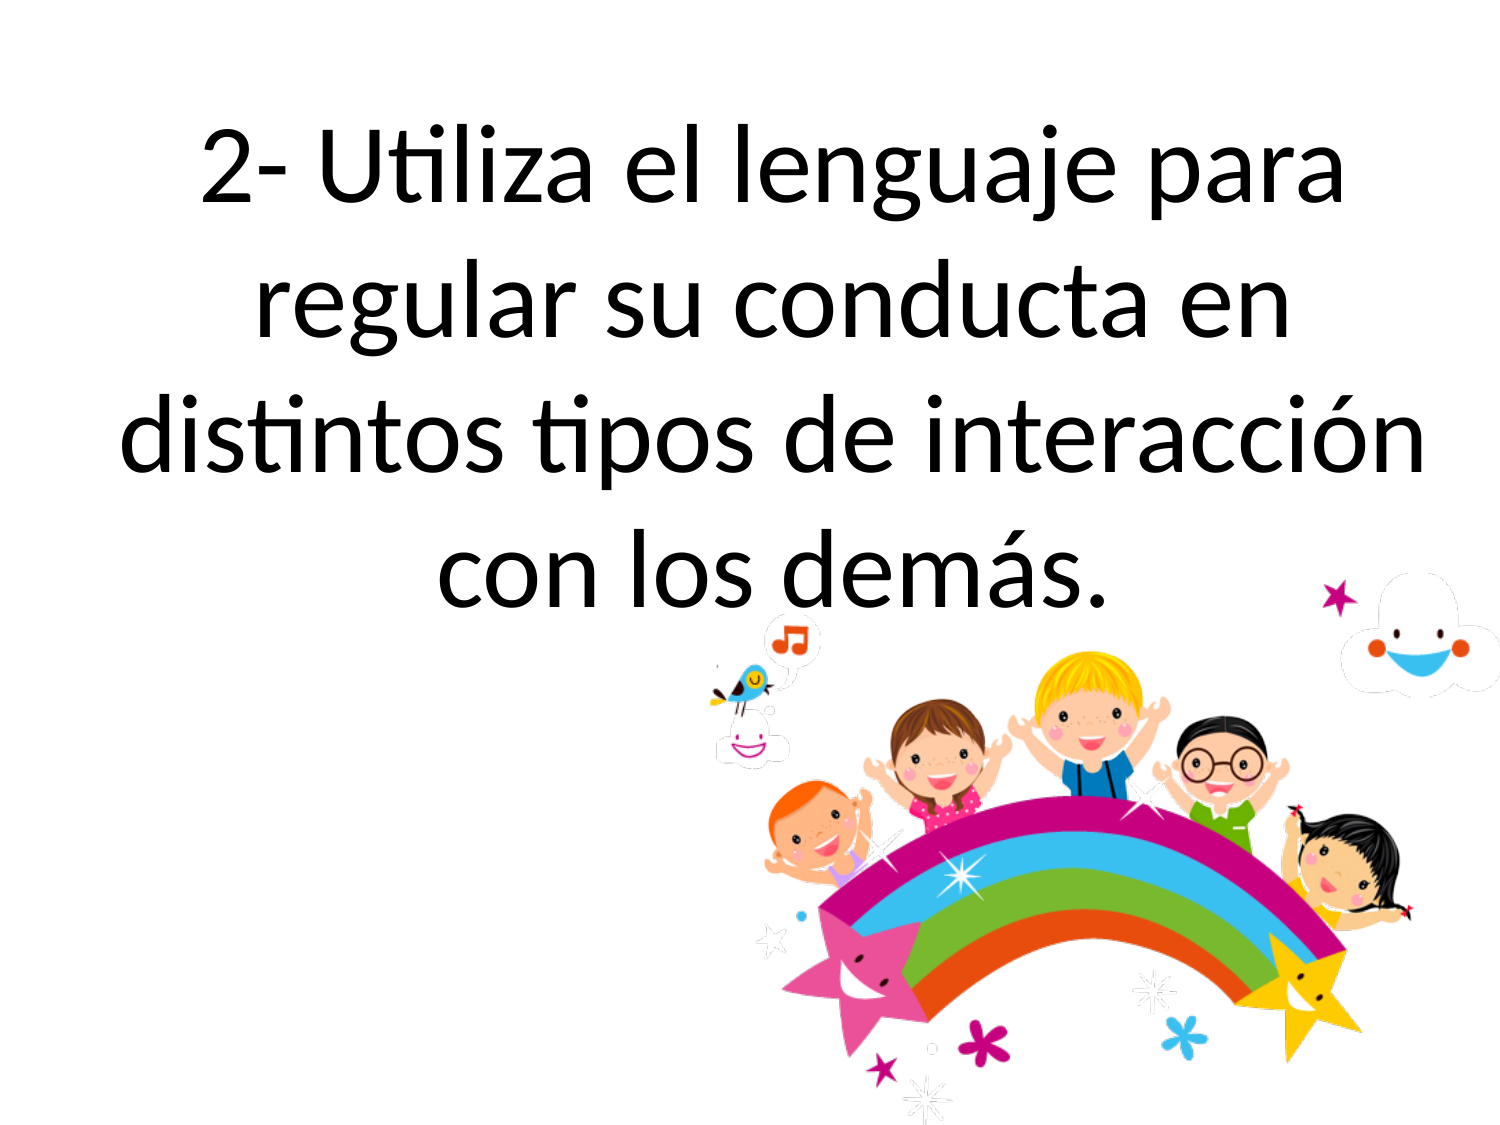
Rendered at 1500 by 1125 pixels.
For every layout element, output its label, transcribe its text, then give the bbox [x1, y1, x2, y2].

picture [710, 571, 1500, 1125]
title 2- Utiliza el lenguaje para regular su conducta en distintos tipos de interacción con los demás. [53, 0, 1495, 721]
